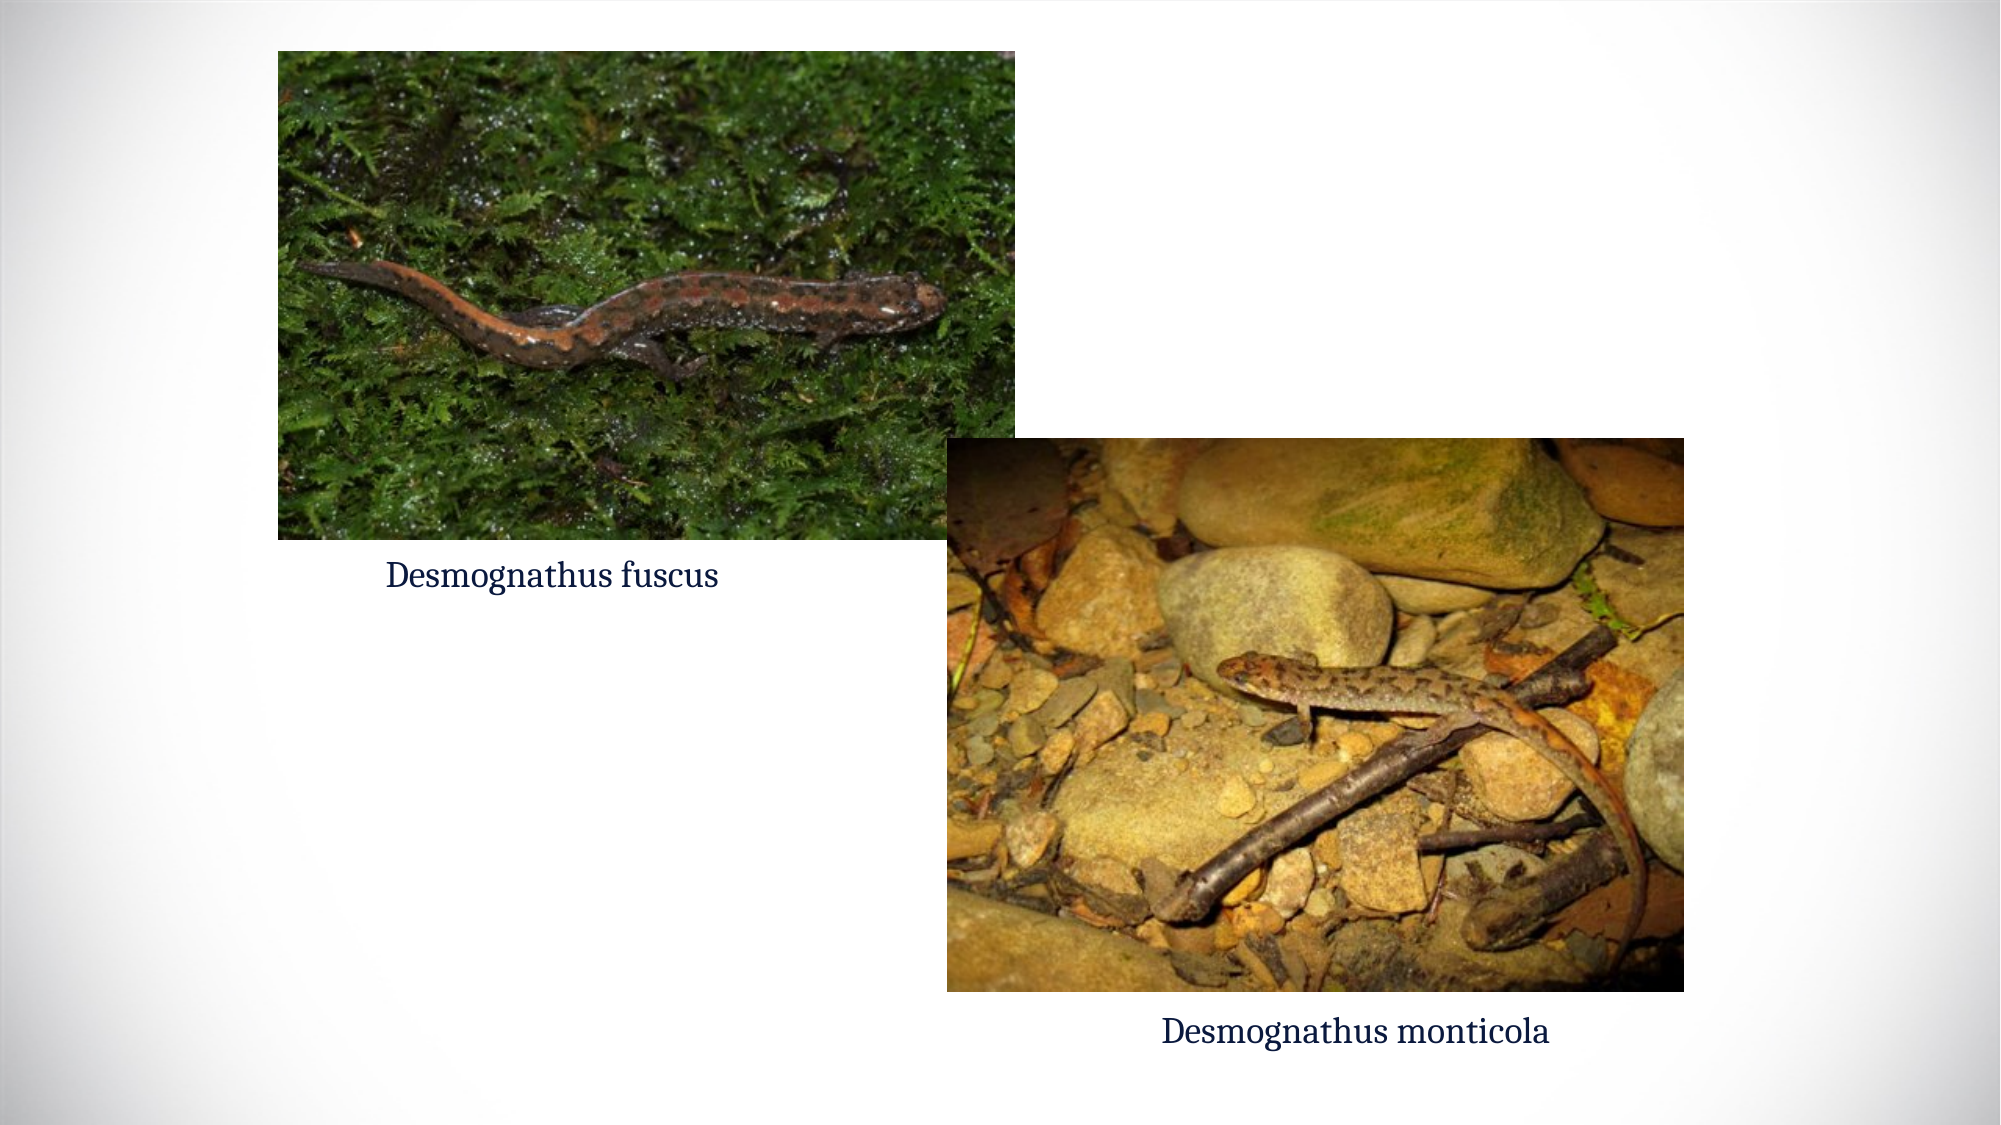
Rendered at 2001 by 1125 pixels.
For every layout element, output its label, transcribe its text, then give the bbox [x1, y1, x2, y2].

picture [0, 0, 2001, 1125]
text_box Desmognathus monticola​ [1146, 999, 1567, 1058]
text_box Desmognathus fuscus​ [370, 549, 735, 603]
